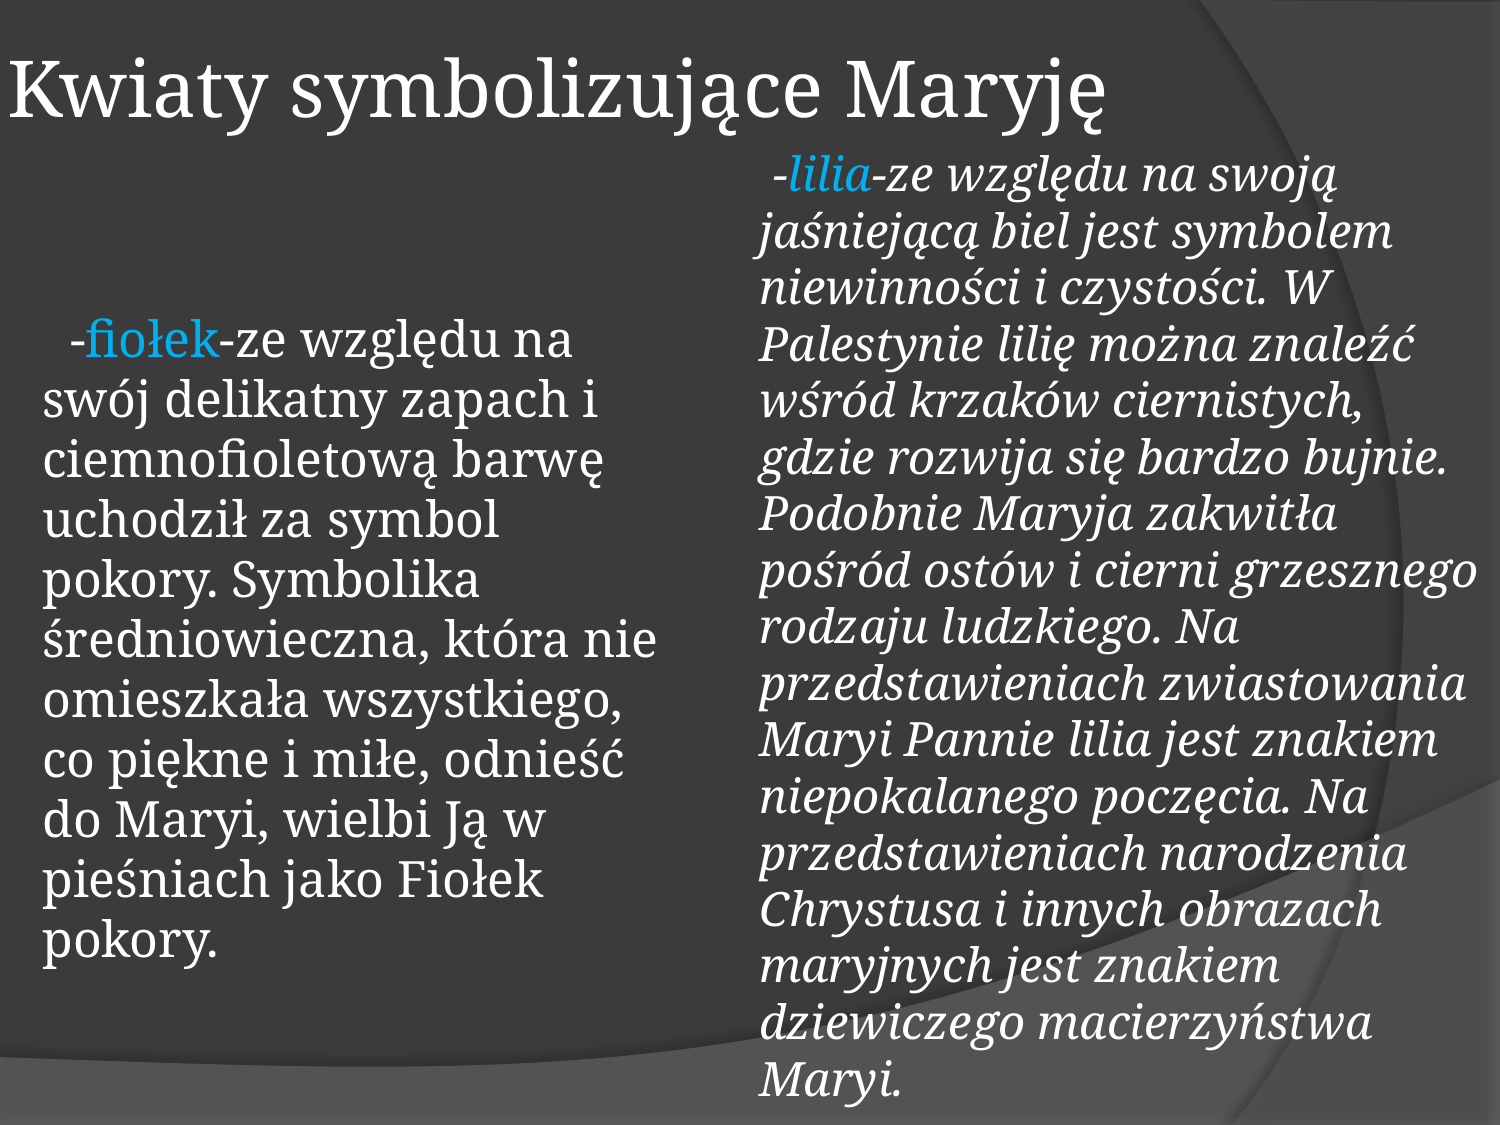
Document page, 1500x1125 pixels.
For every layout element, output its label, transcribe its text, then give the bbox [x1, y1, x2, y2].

title Kwiaty symbolizujące Maryję [0, 0, 1300, 173]
list -lilia-ze względu na swoją jaśniejącą biel jest symbolem niewinności i czystości. W Palestynie lilię można znaleźć wśród krzaków ciernistych, gdzie rozwija się bardzo bujnie. Podobnie Maryja zakwitła pośród ostów i cierni grzesznego rodzaju ludzkiego. Na przedstawieniach zwiastowania Maryi Pannie lilia jest znakiem niepokalanego poczęcia. Na przedstawieniach narodzenia Chrystusa i innych obrazach maryjnych jest znakiem dziewiczego macierzyństwa Maryi. [679, 137, 1500, 1125]
list -fiołek-ze względu na swój delikatny zapach i ciemnofioletową barwę uchodził za symbol pokory. Symbolika średniowieczna, która nie omieszkała wszystkiego, co piękne i miłe, odnieść do Maryi, wielbi Ją w pieśniach jako Fiołek pokory. [0, 219, 675, 1125]
